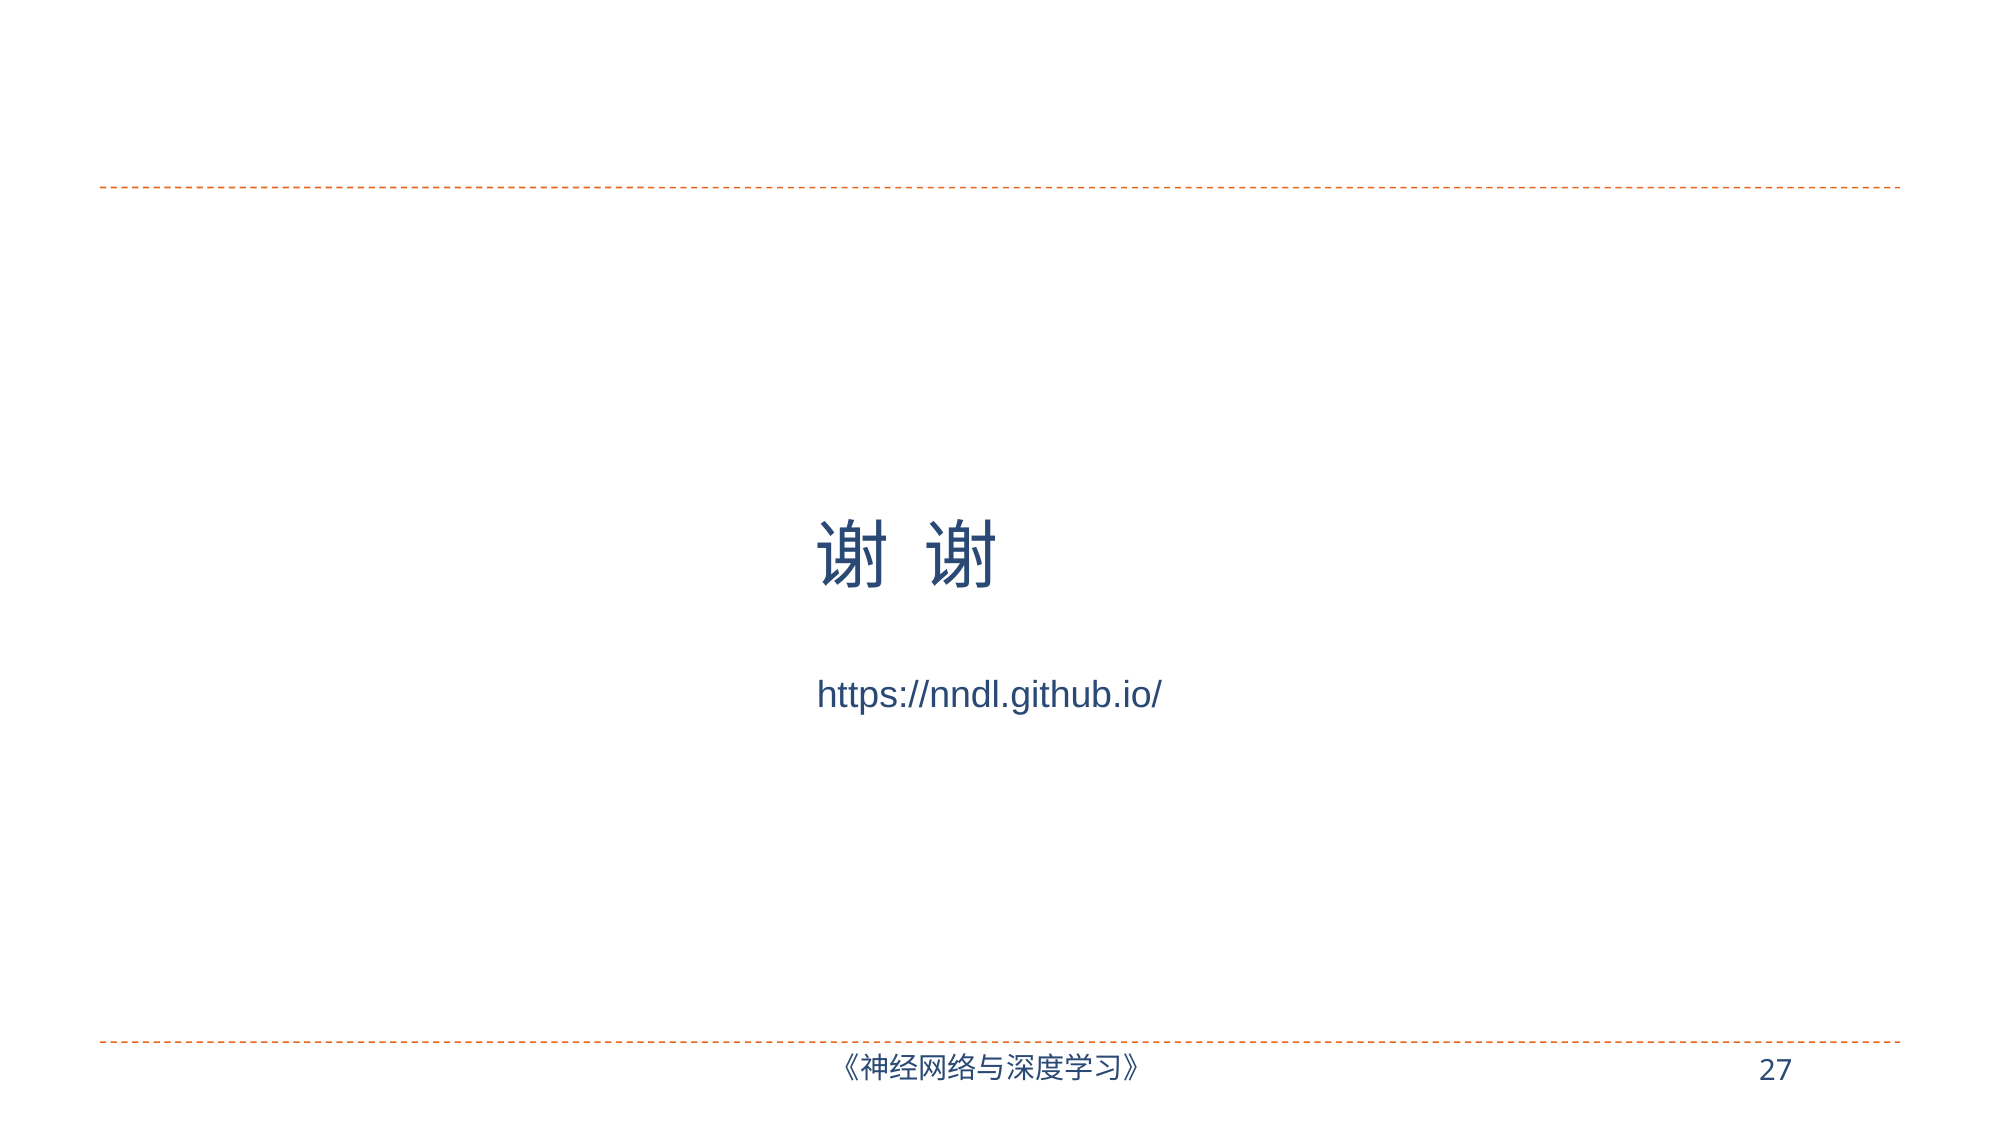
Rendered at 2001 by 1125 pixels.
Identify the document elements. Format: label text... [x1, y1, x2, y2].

text_box https://nndl.github.io/ [802, 662, 1178, 723]
